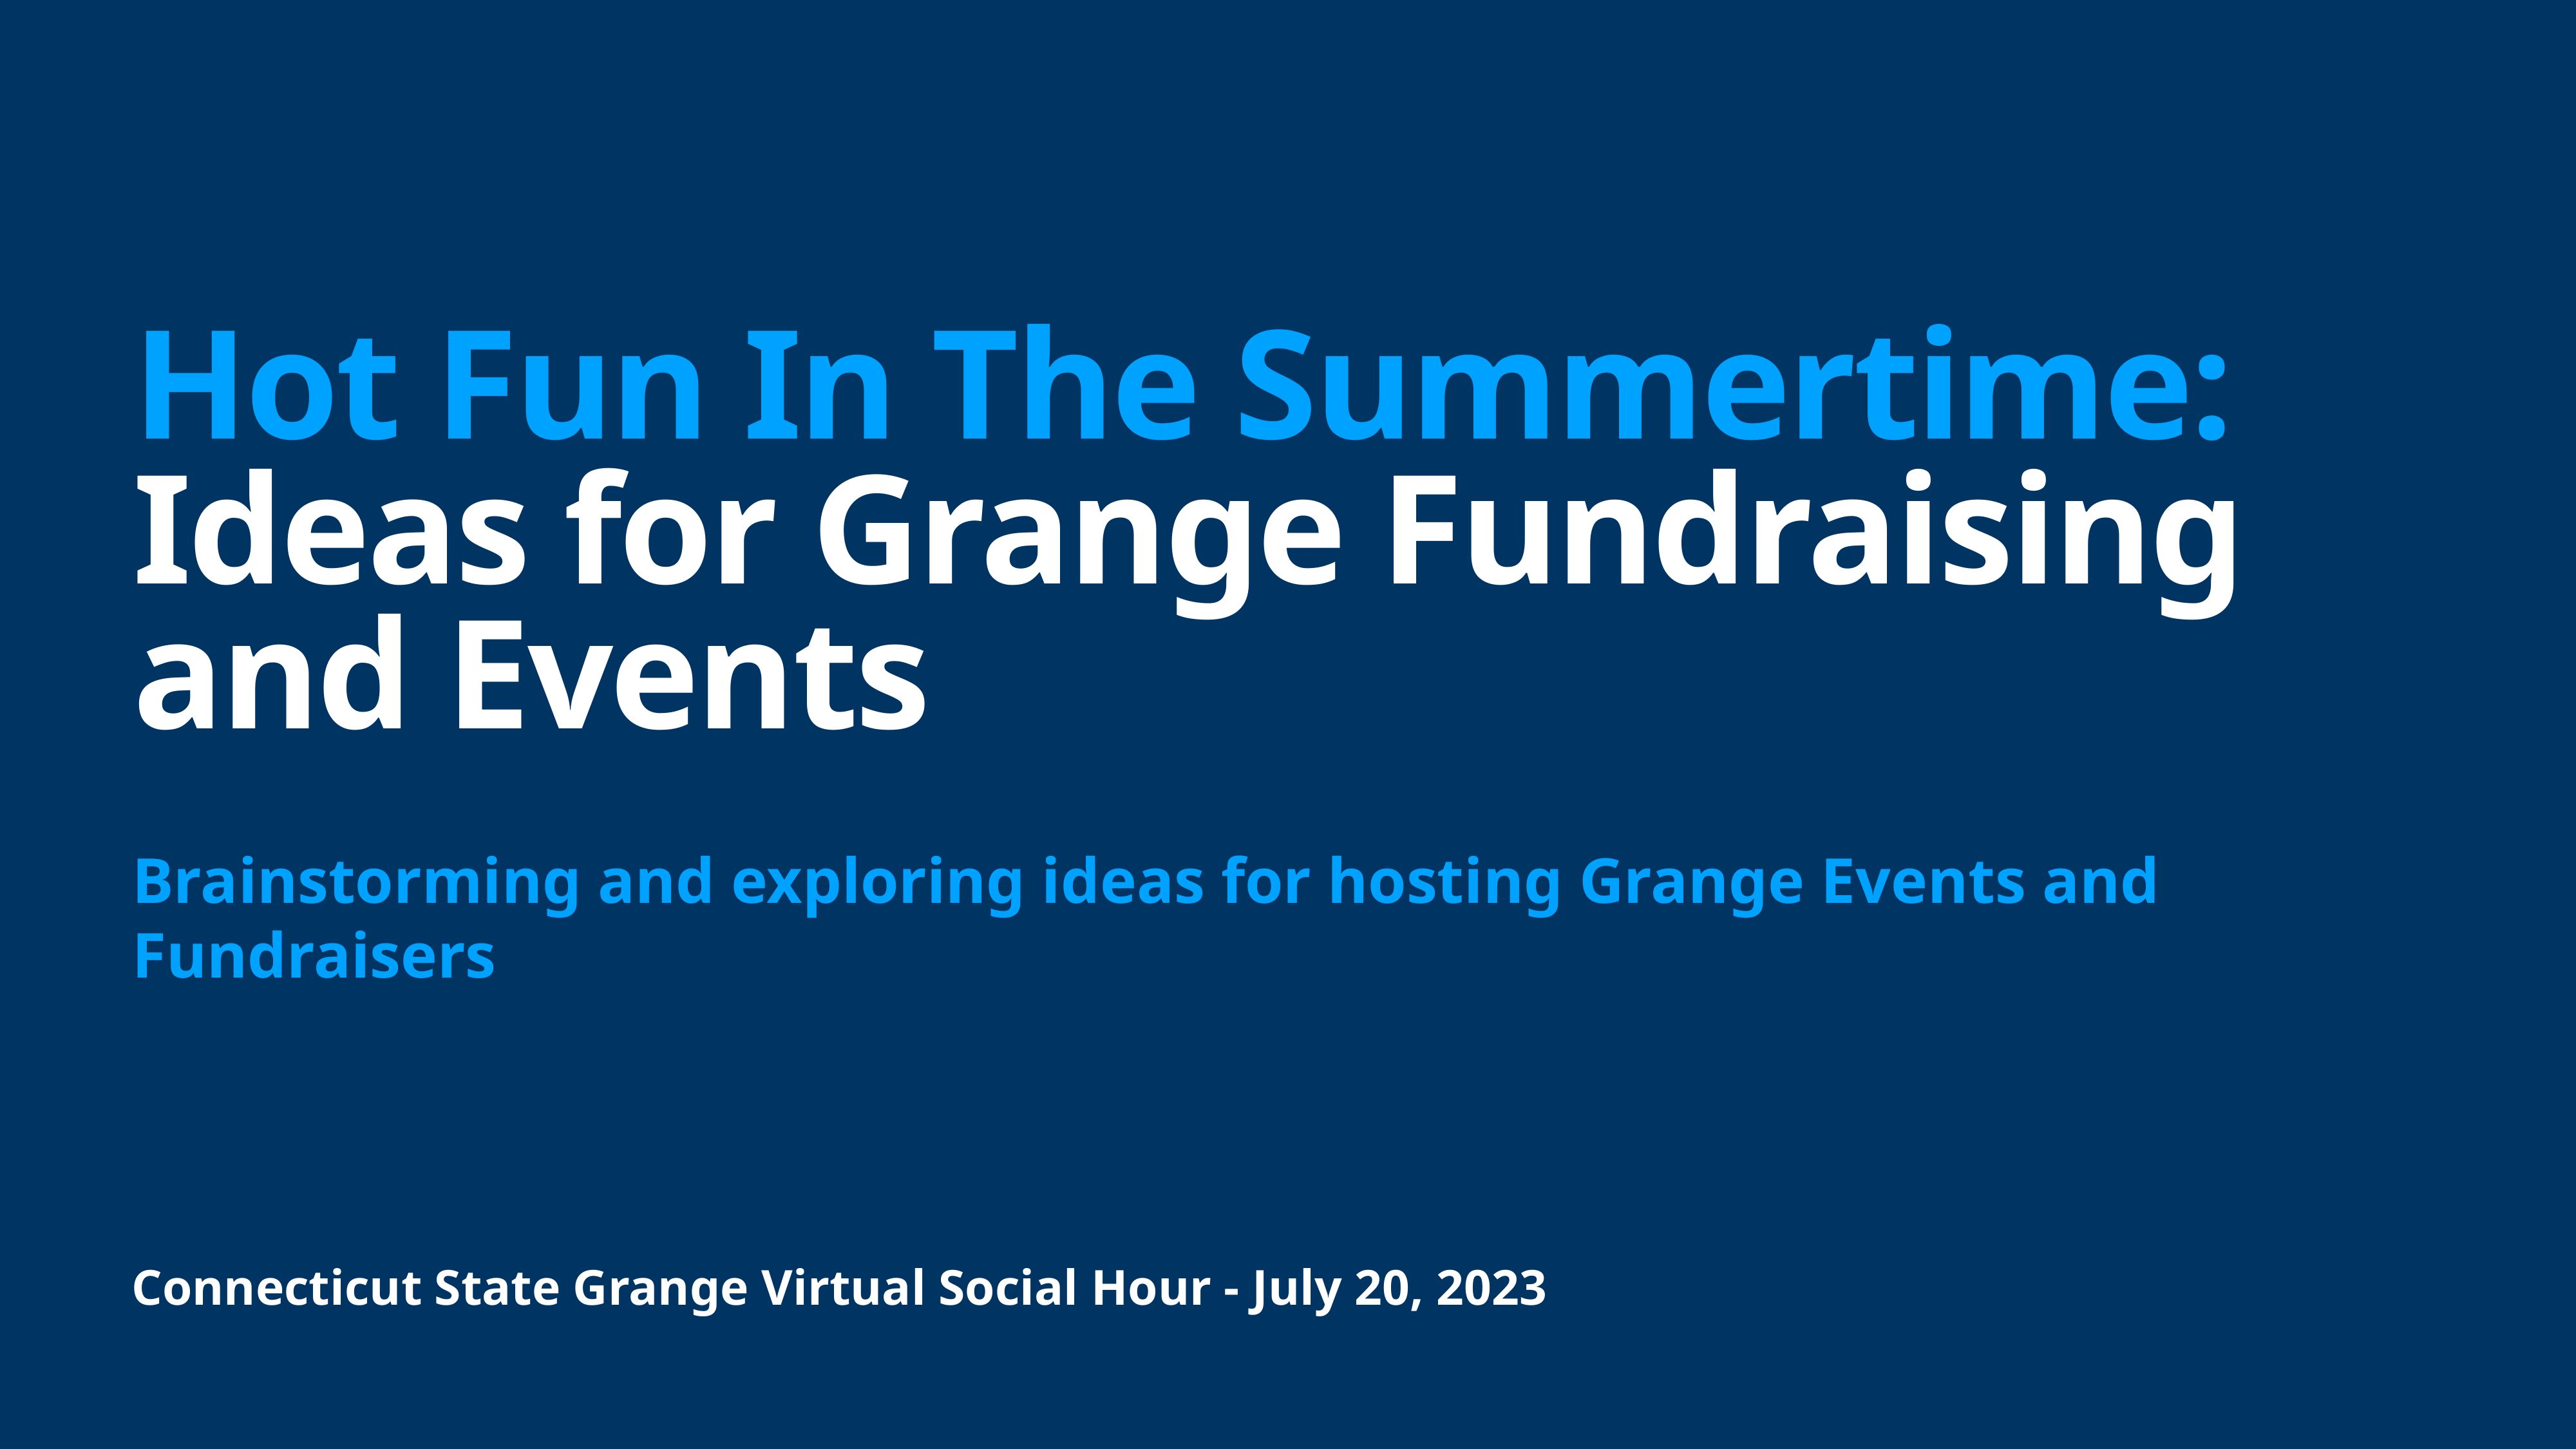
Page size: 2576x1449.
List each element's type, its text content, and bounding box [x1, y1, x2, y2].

subtitle Brainstorming and exploring ideas for hosting Grange Events and Fundraisers [126, 761, 2448, 963]
list Connecticut State Grange Virtual Social Hour - July 20, 2023 [126, 1251, 2448, 1320]
title Hot Fun In The Summertime: Ideas for Grange Fundraising and Events [127, 271, 2449, 764]
